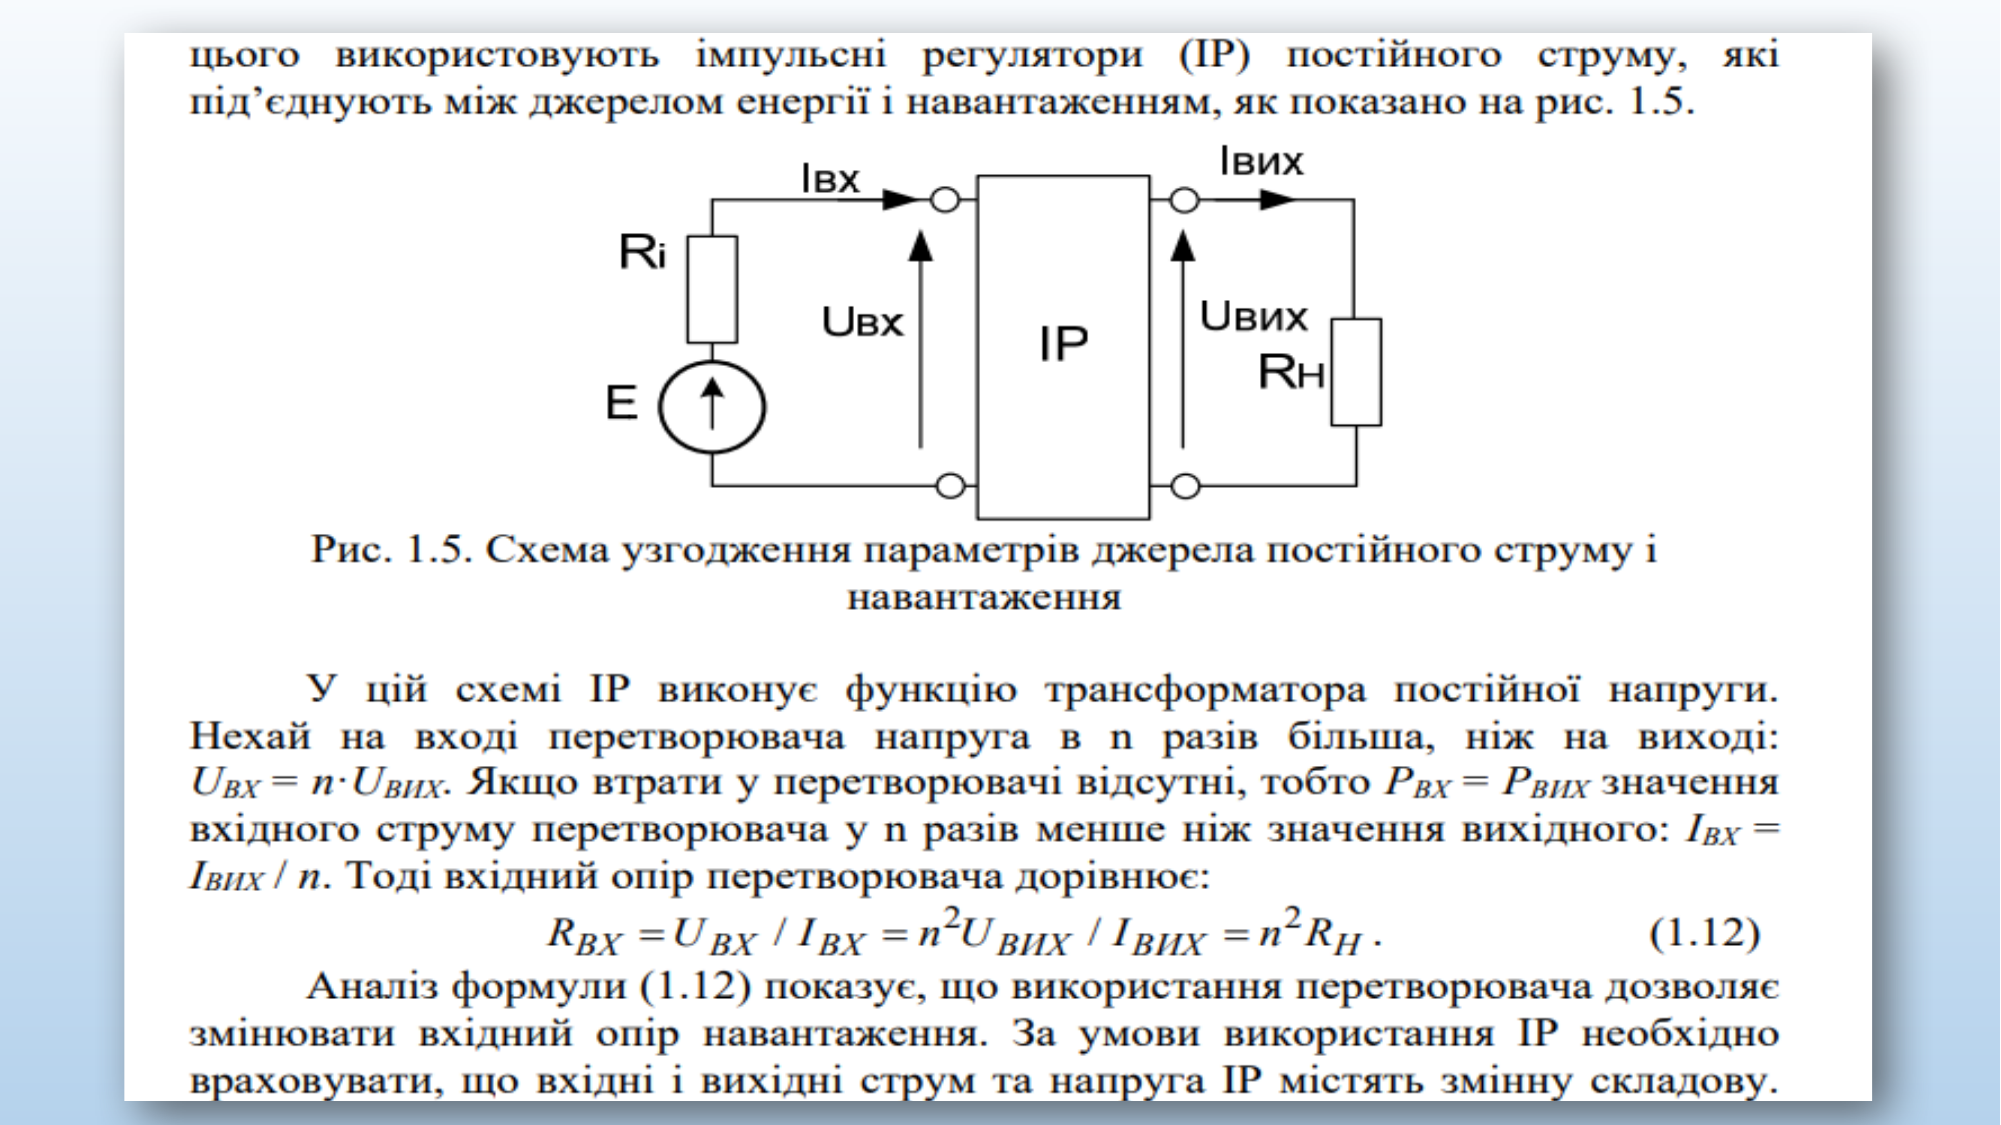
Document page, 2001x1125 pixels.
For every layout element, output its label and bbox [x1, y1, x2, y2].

list [124, 33, 1873, 1101]
